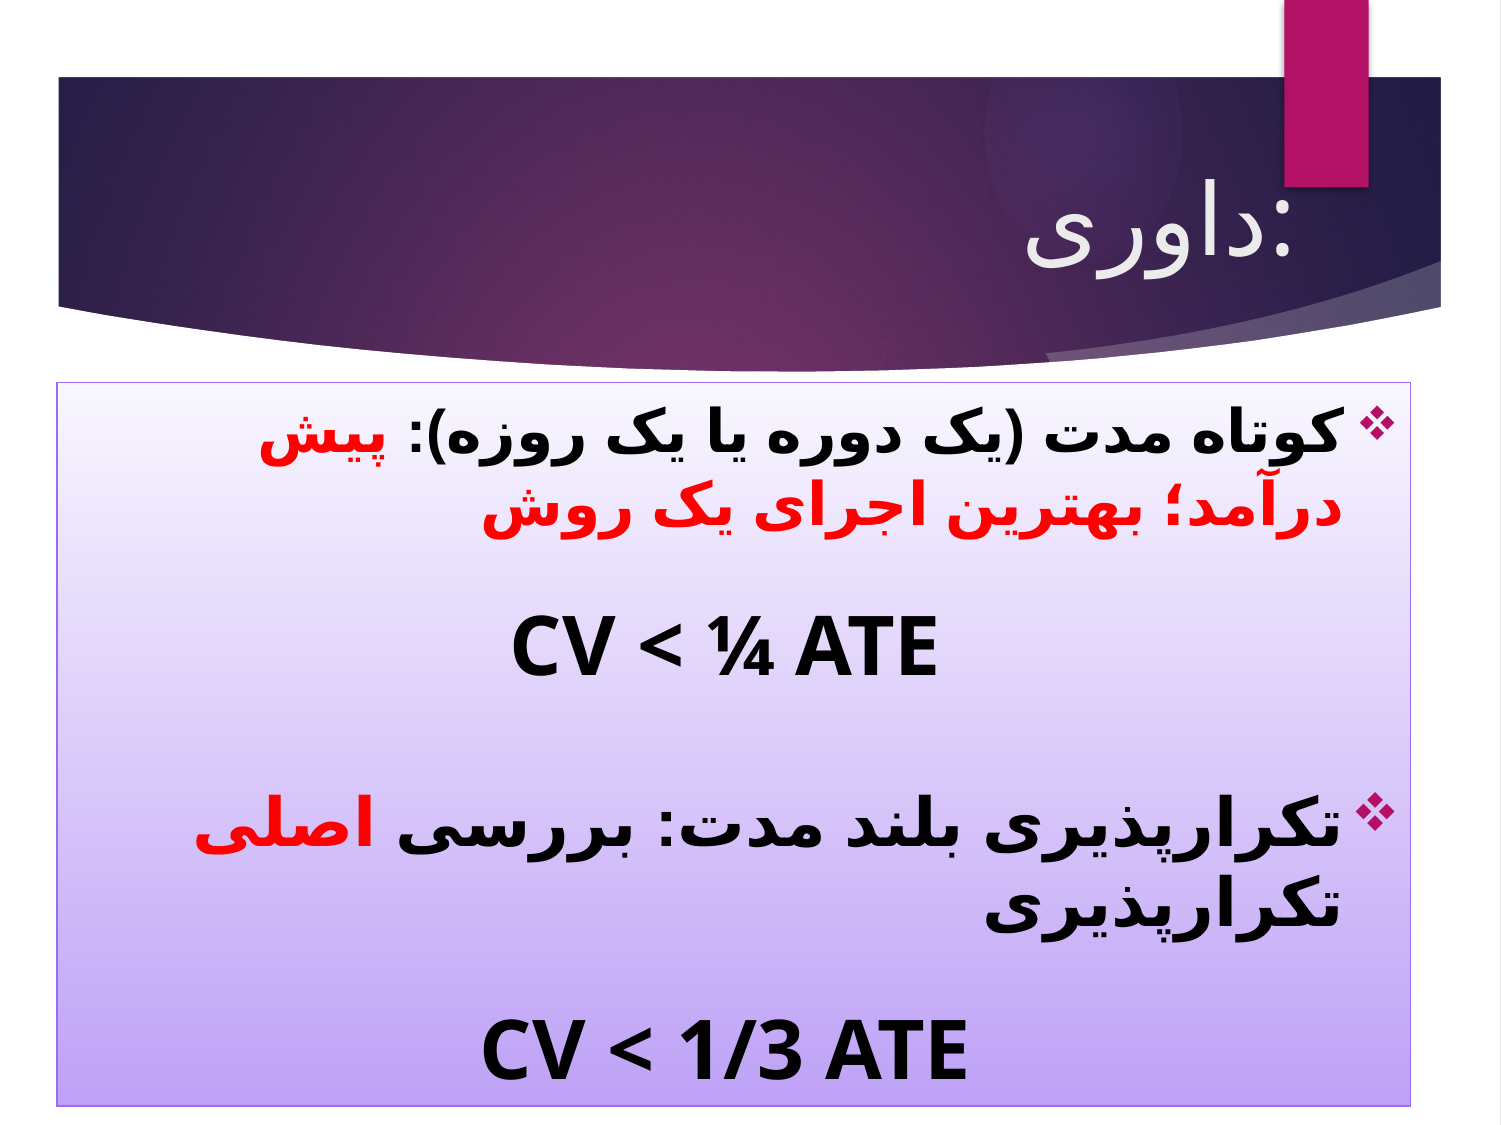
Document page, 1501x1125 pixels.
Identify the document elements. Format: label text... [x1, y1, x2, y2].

title داوری: [232, 157, 1312, 274]
list کوتاه مدت (یک دوره یا یک روزه): پیش درآمد؛ بهترین اجرای یک روش CV < ¼ ATE تکرارپذیری بلند مدت: بررسی اصلی تکرارپذیری CV < 1/3 ATE [56, 382, 1411, 1107]
